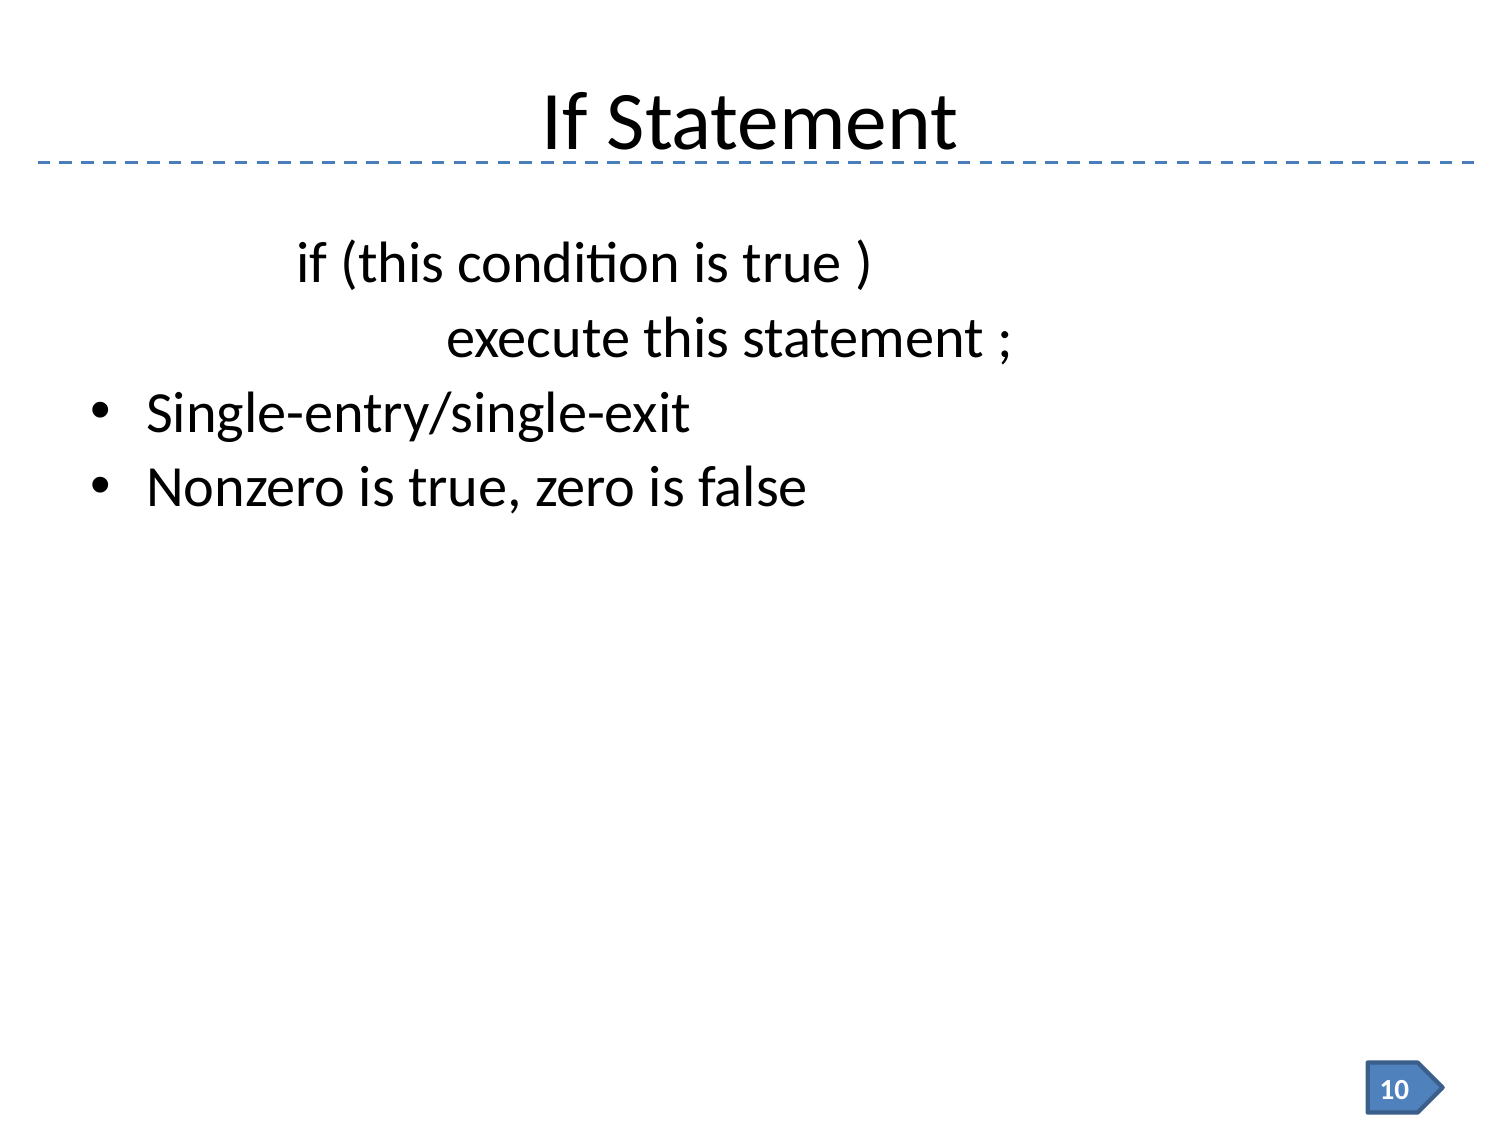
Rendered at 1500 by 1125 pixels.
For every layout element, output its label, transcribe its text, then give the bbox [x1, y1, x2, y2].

title If Statement [75, 57, 1425, 175]
list if (this condition is true ) execute this statement ; Single-entry/single-exit Nonzero is true, zero is false [75, 224, 1425, 1005]
